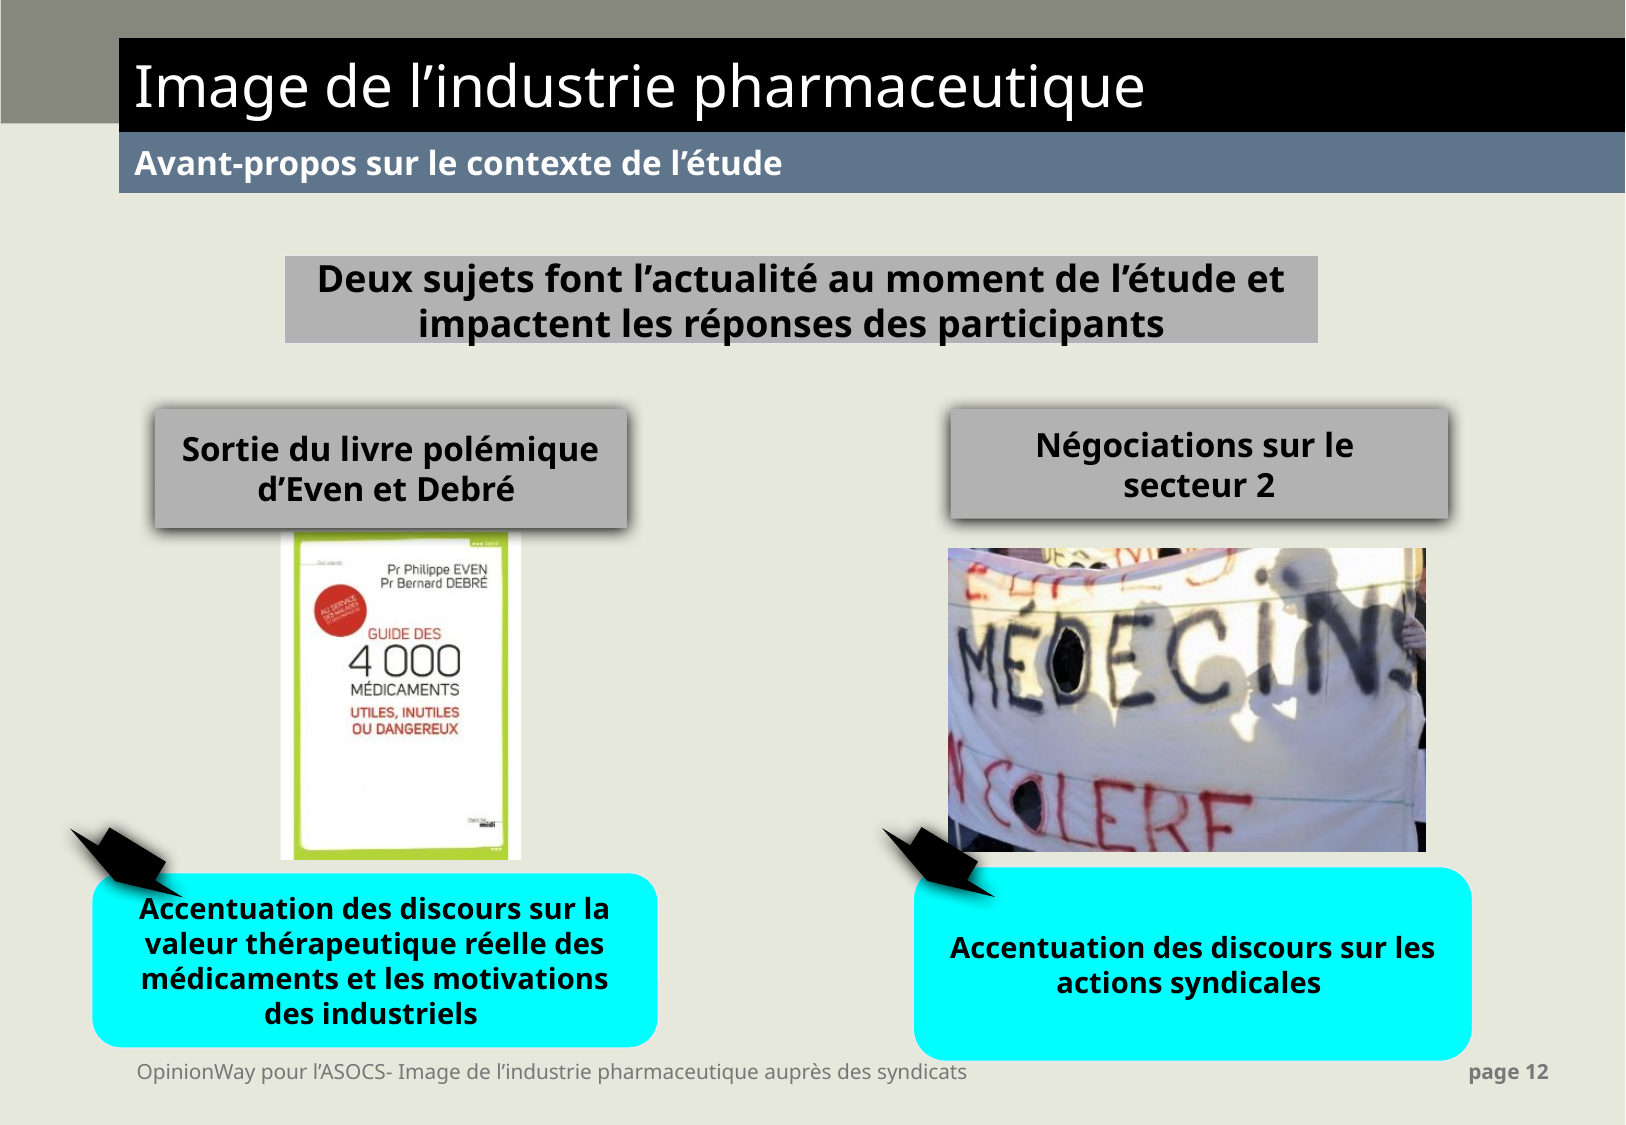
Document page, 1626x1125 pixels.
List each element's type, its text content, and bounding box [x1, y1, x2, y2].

text_box [70, 827, 184, 898]
picture [280, 532, 522, 860]
table_cell Avant-propos sur le contexte de l’étude [119, 132, 1625, 193]
text_box Sortie du livre polémique d’Even et Debré [154, 408, 627, 528]
text_box Négociations sur le secteur 2 [950, 408, 1448, 519]
picture [948, 547, 1427, 852]
text_box Accentuation des discours sur la valeur thérapeutique réelle des médicaments et les motivations des industriels [91, 872, 659, 1049]
text_box [882, 827, 996, 898]
text_box Accentuation des discours sur les actions syndicales [913, 866, 1473, 1062]
text_box Deux sujets font l’actualité au moment de l’étude et impactent les réponses des participants [284, 255, 1319, 344]
table_header Image de l’industrie pharmaceutique [119, 38, 1625, 132]
